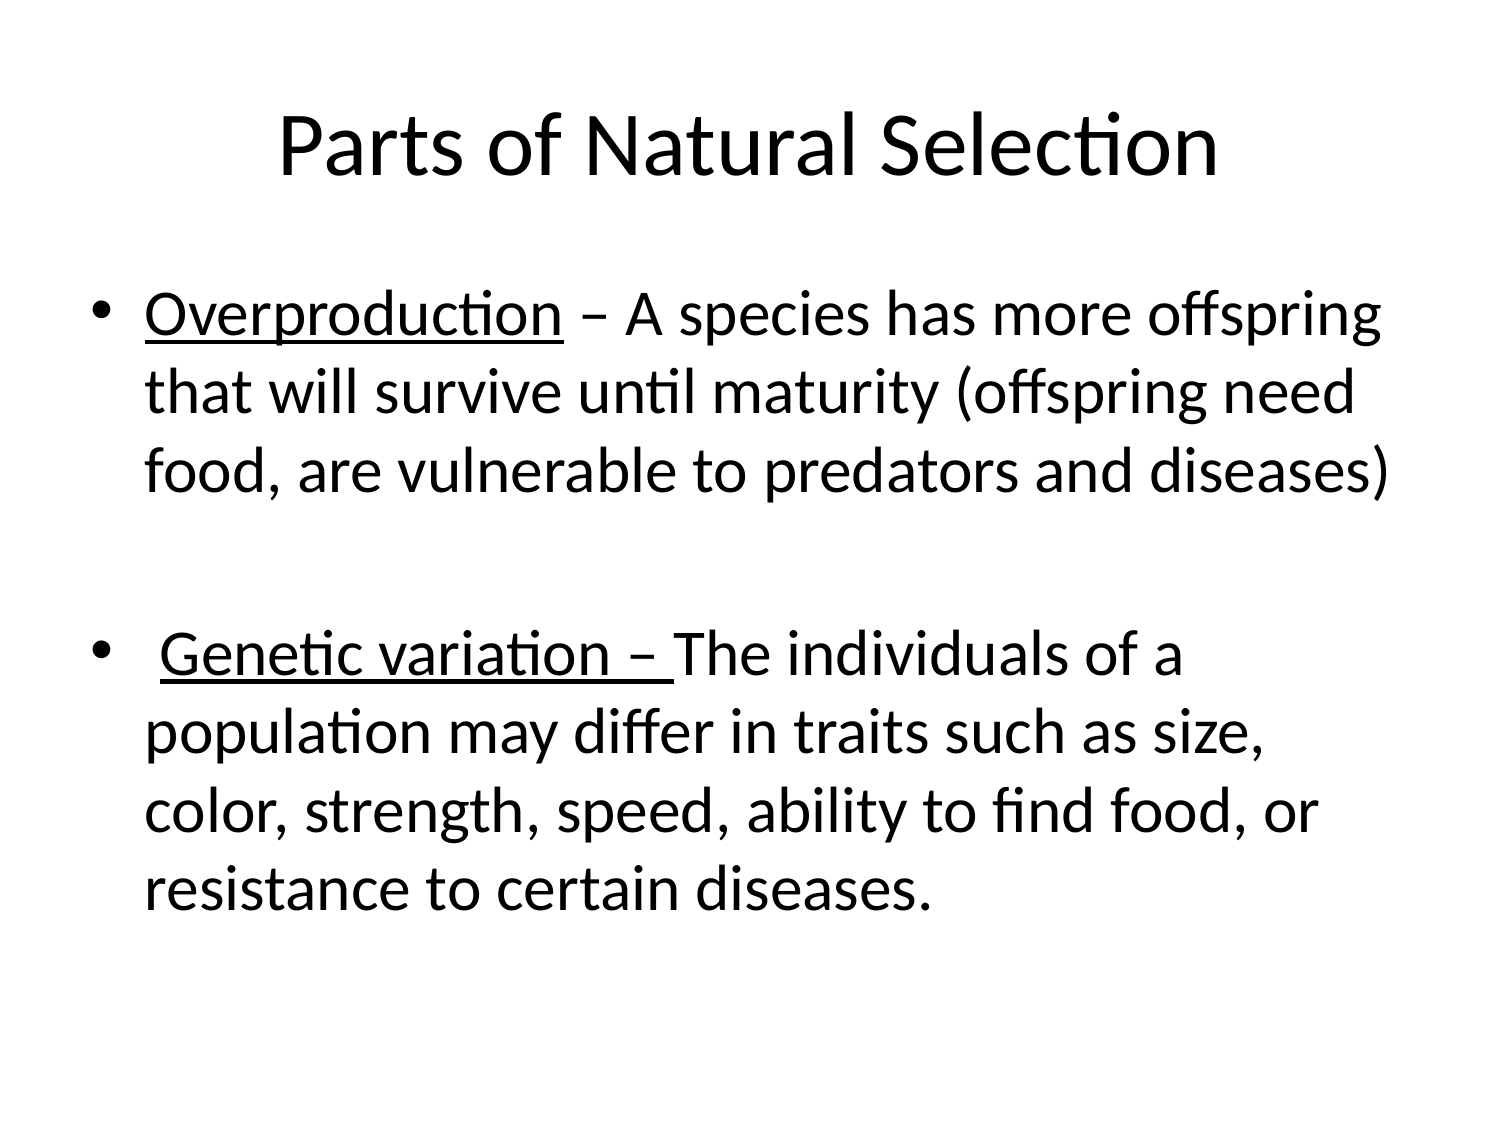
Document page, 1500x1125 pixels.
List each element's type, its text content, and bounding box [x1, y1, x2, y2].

title Parts of Natural Selection [75, 45, 1425, 233]
list Overproduction – A species has more offspring that will survive until maturity (offspring need food, are vulnerable to predators and diseases) Genetic variation – The individuals of a population may differ in traits such as size, color, strength, speed, ability to find food, or resistance to certain diseases. [75, 262, 1425, 1005]
